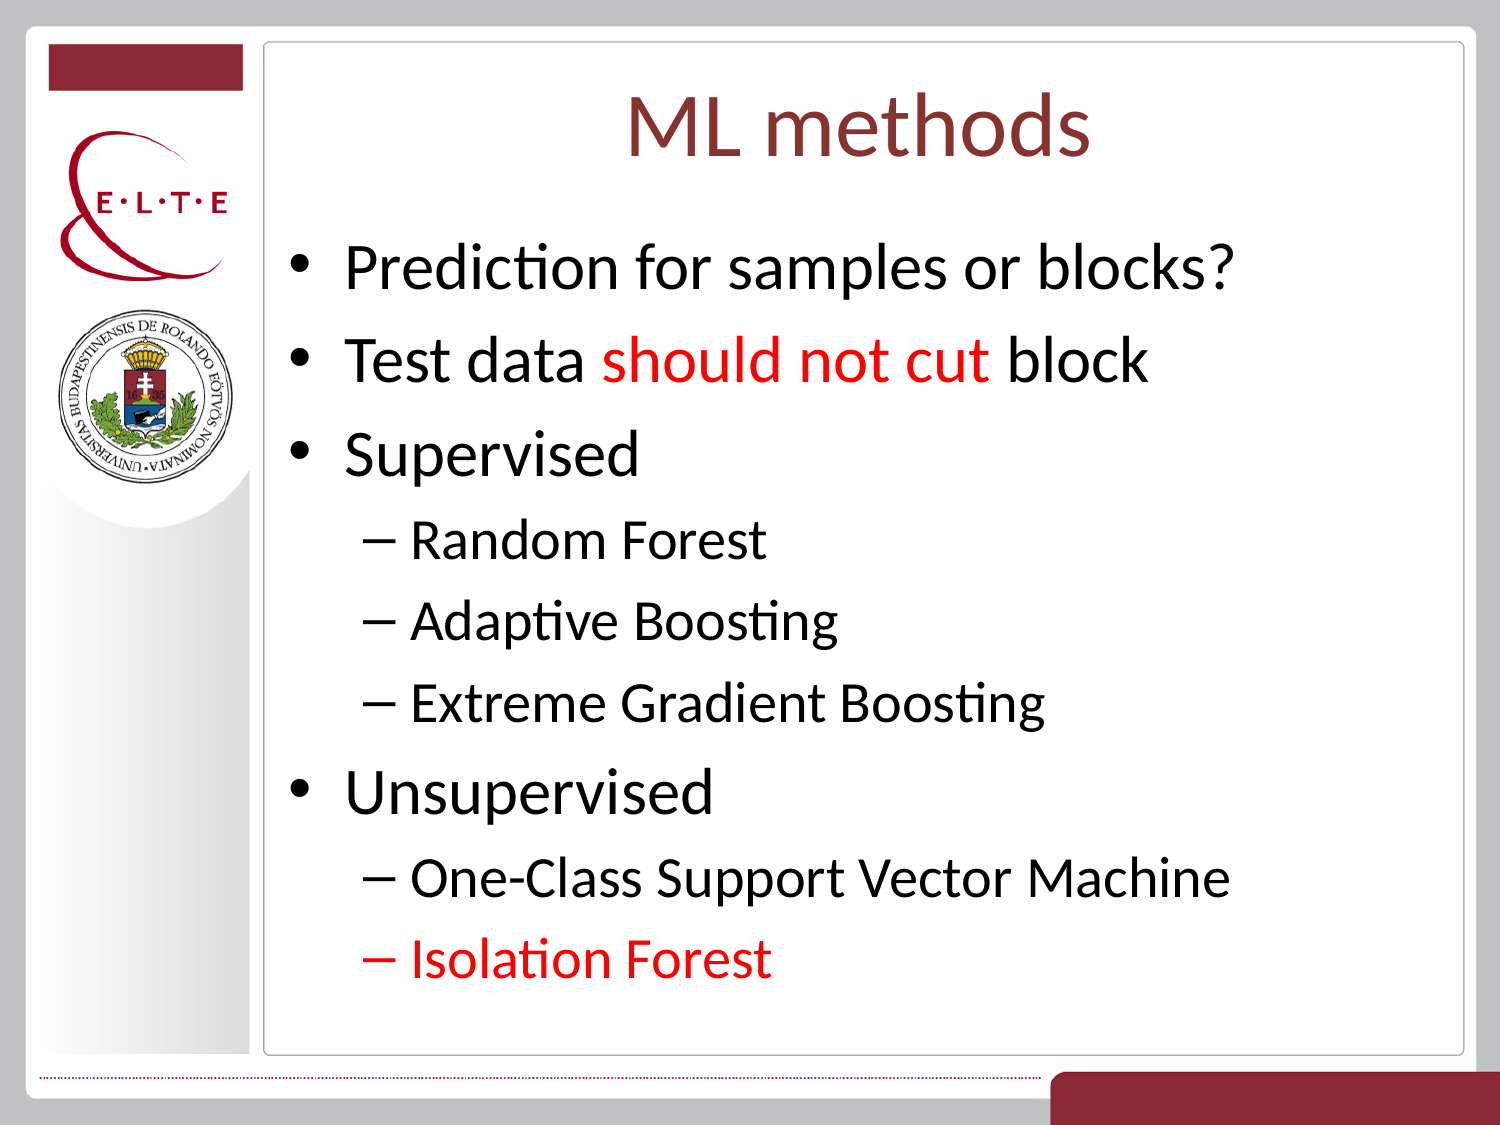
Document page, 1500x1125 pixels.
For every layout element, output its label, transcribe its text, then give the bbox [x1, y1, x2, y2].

list Prediction for samples or blocks? Test data should not cut block Supervised Random Forest Adaptive Boosting Extreme Gradient Boosting Unsupervised One-Class Support Vector Machine Isolation Forest [273, 214, 1451, 1027]
picture [0, 0, 1500, 1125]
title ML methods [292, 44, 1426, 196]
